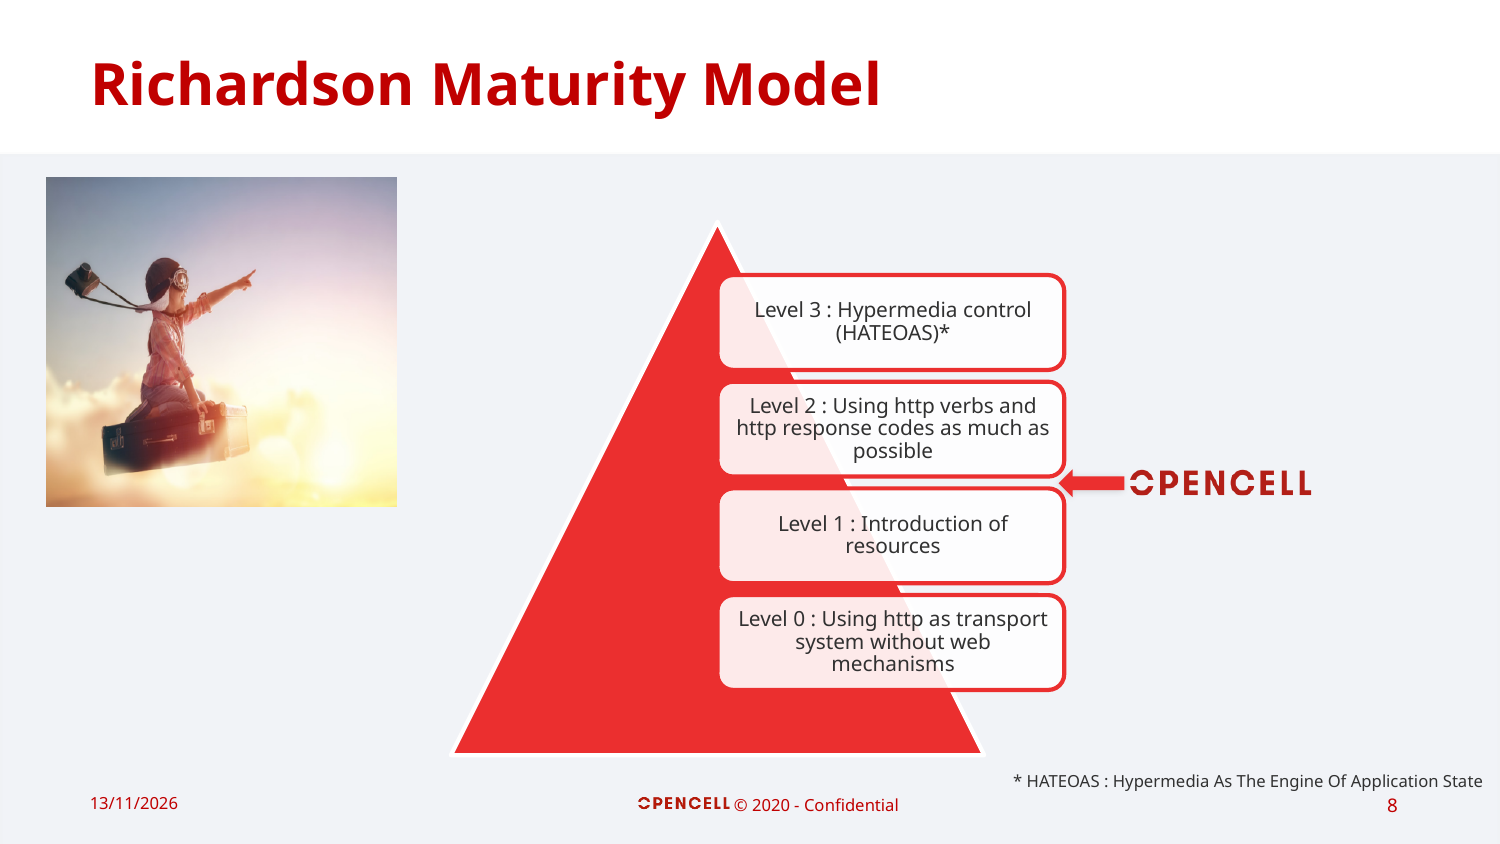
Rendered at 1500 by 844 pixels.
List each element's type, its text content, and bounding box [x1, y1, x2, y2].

picture [1129, 468, 1313, 496]
text_box * HATEOAS : Hypermedia As The Engine Of Application State [998, 763, 1500, 799]
picture [45, 177, 397, 508]
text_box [257, 221, 1258, 756]
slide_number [75, 782, 425, 827]
title Richardson Maturity Model [75, 14, 1425, 151]
footer © 2020 - Confidential [512, 782, 988, 827]
